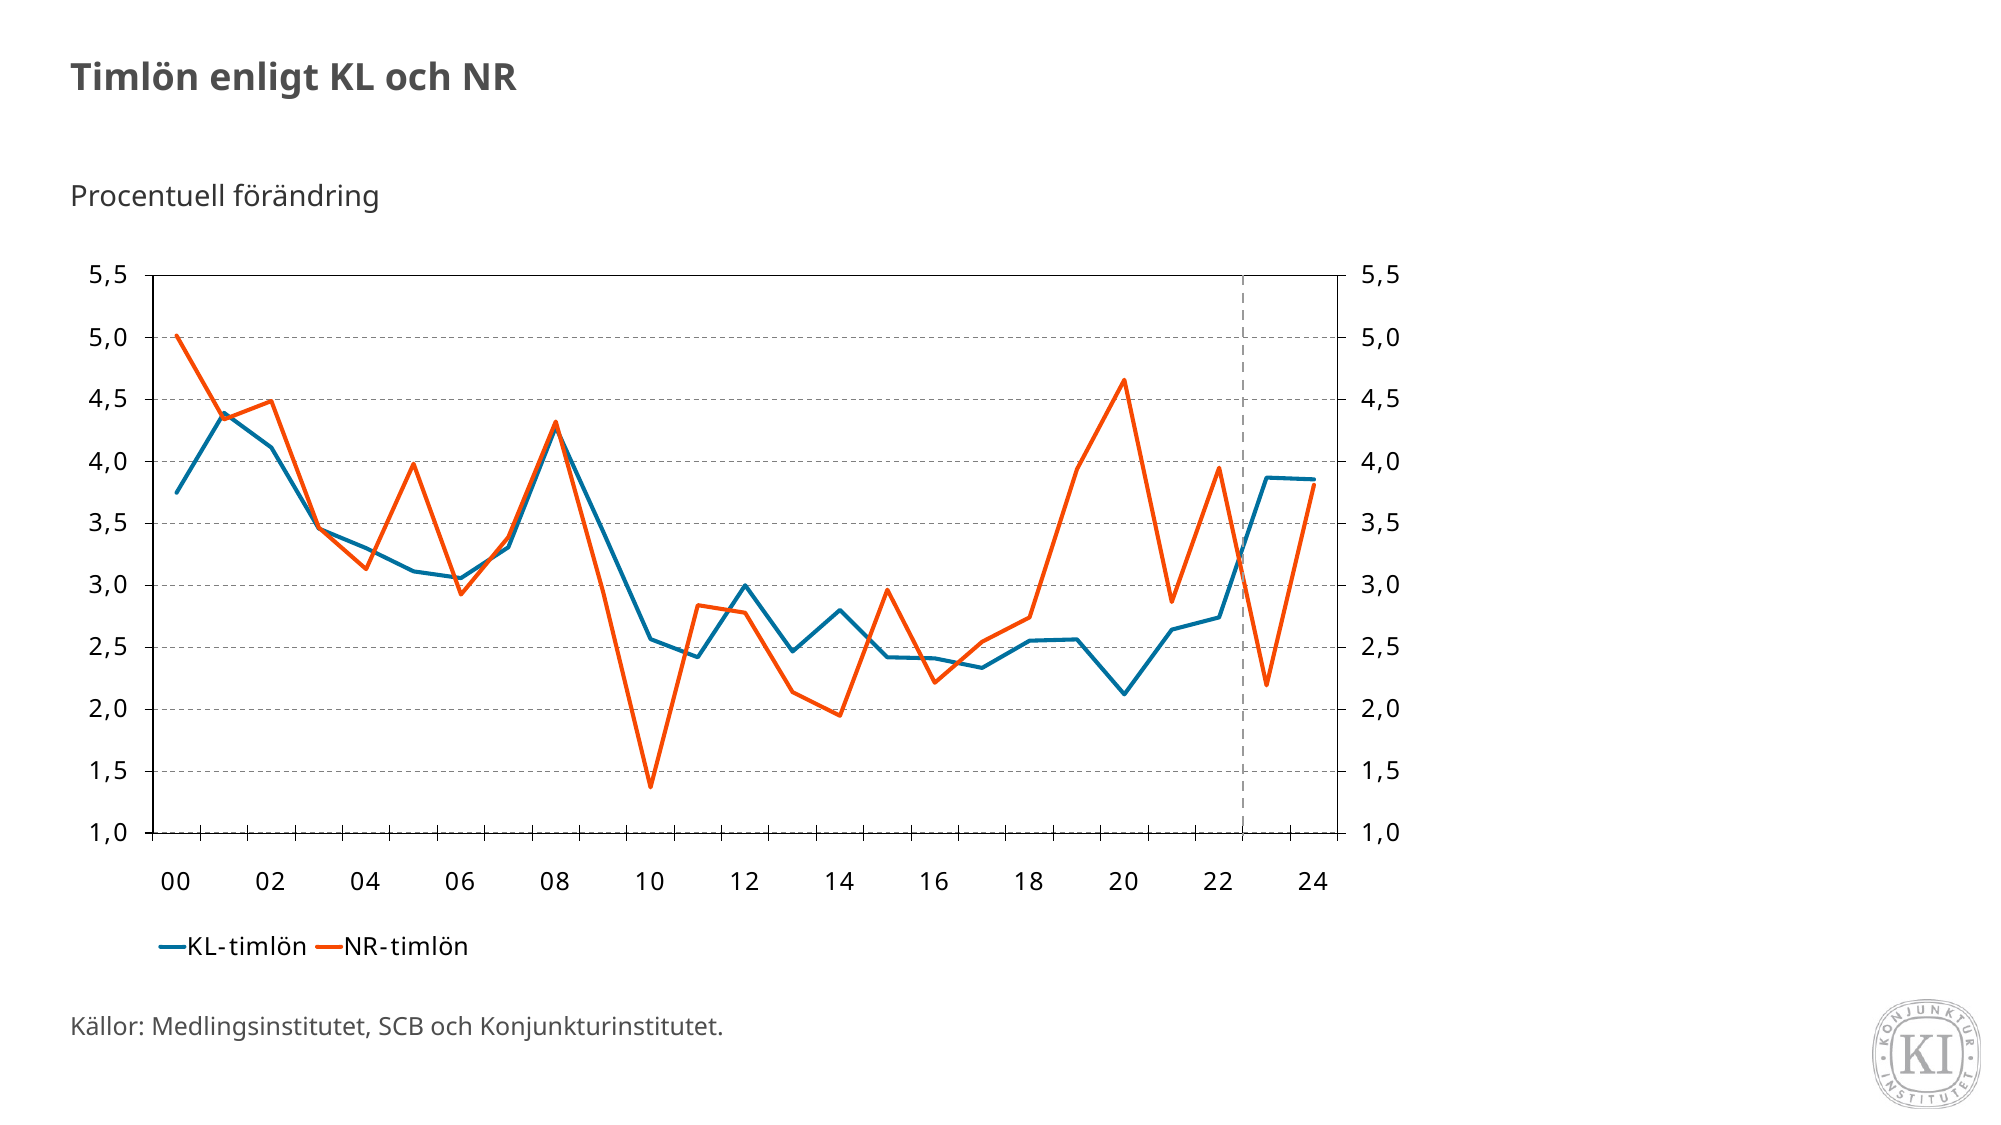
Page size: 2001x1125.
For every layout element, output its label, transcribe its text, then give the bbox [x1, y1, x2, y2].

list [72, 249, 1491, 984]
picture [1872, 999, 1981, 1109]
subtitle Källor: Medlingsinstitutet, SCB och Konjunkturinstitutet. [55, 1003, 1476, 1106]
list Procentuell förändring [55, 137, 1476, 220]
title Timlön enligt KL och NR [55, 45, 1476, 128]
